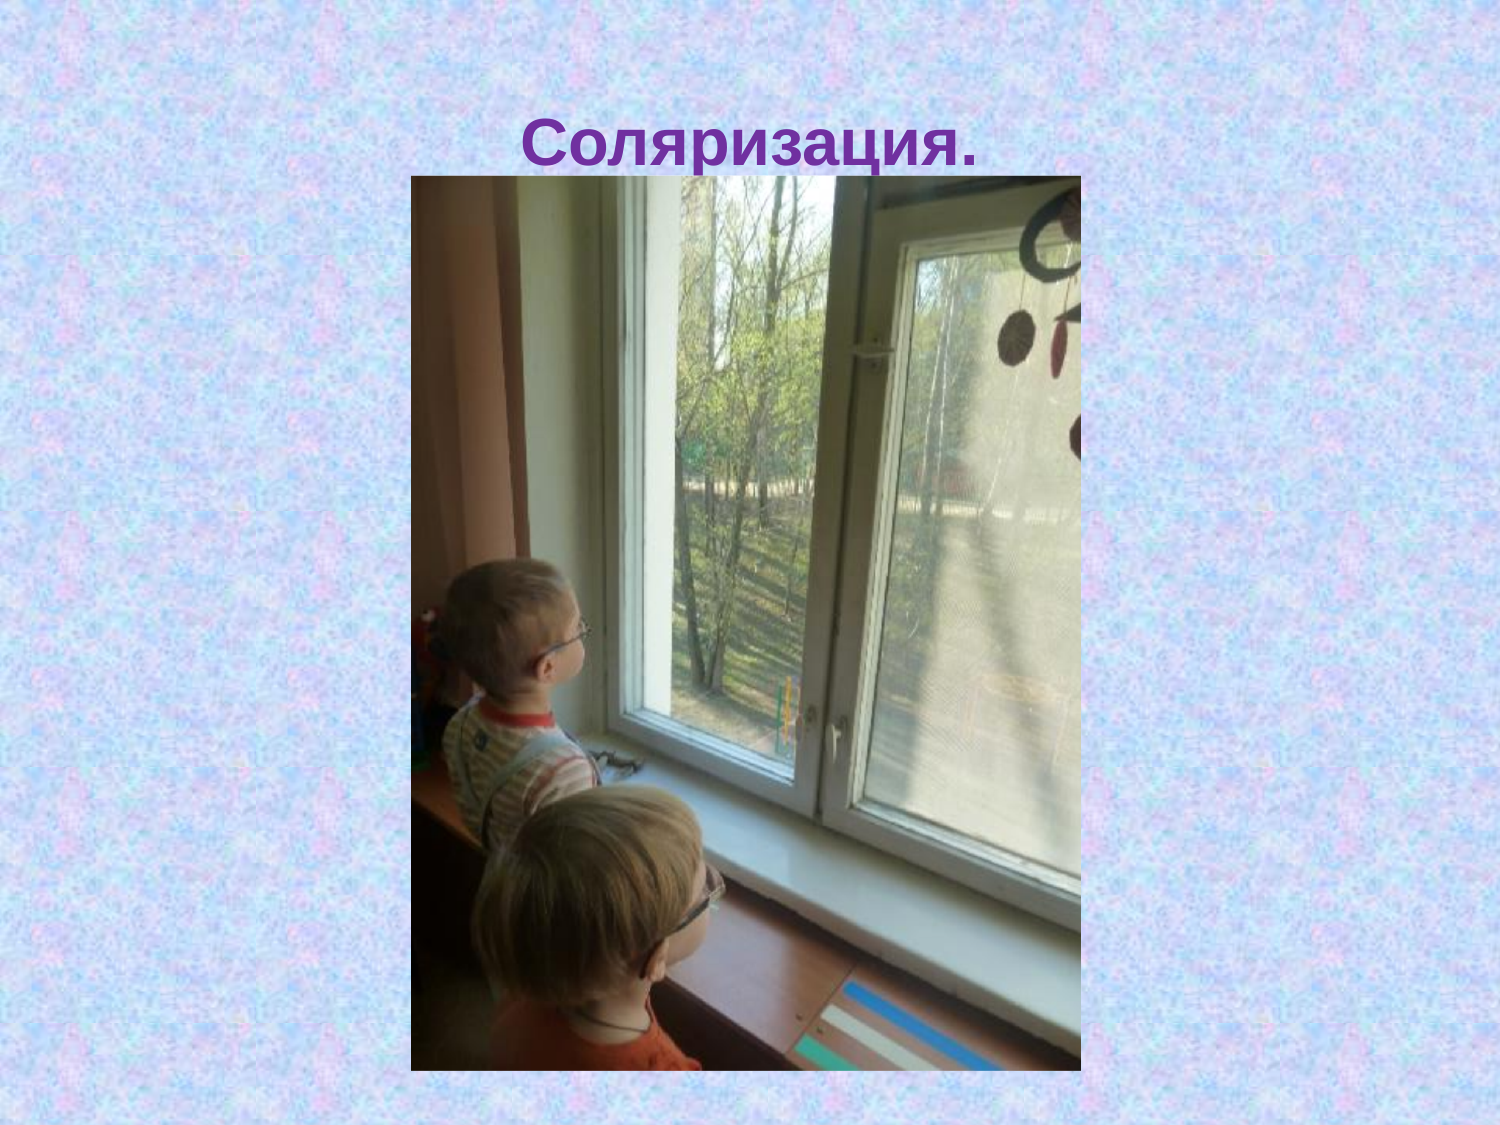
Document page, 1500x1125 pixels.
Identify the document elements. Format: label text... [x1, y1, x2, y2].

title Соляризация. [74, 44, 1426, 233]
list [298, 287, 1193, 959]
picture [0, 0, 1500, 1125]
